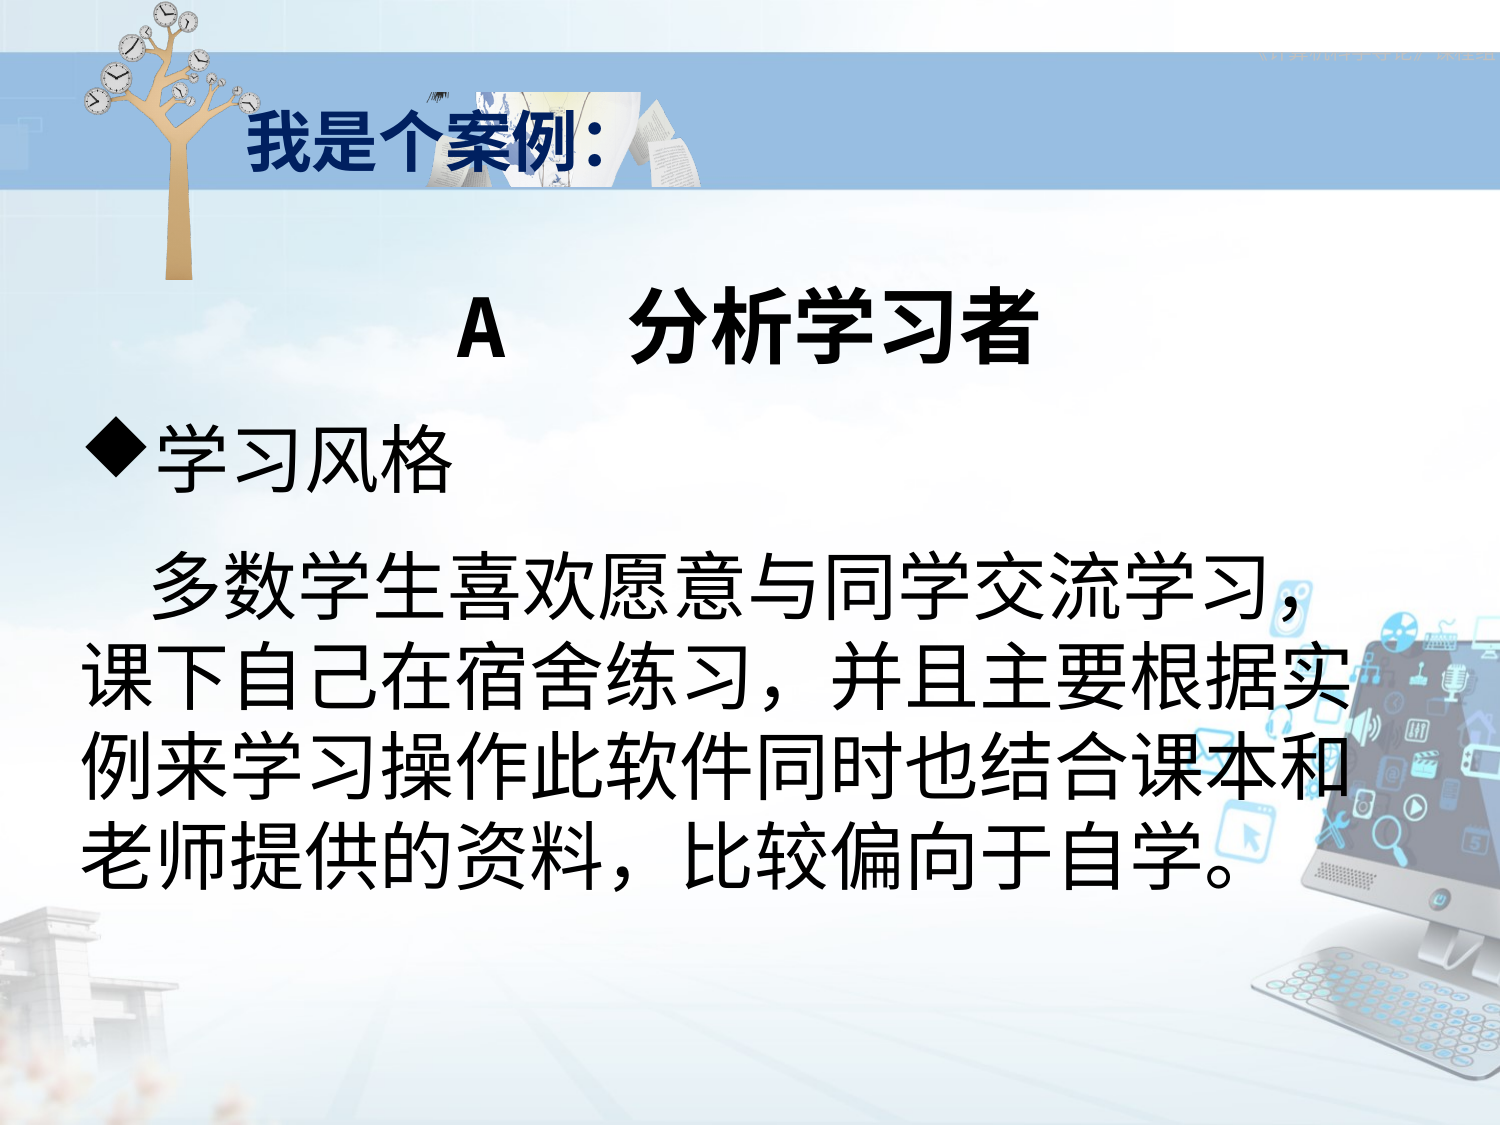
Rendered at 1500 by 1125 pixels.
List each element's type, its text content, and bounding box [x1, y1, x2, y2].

picture [0, 0, 1500, 1125]
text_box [0, 0, 857, 281]
text_box A 分析学习者 学习风格 多数学生喜欢愿意与同学交流学习，课下自己在宿舍练习，并且主要根据实例来学习操作此软件同时也结合课本和老师提供的资料，比较偏向于自学。 [64, 267, 1435, 907]
